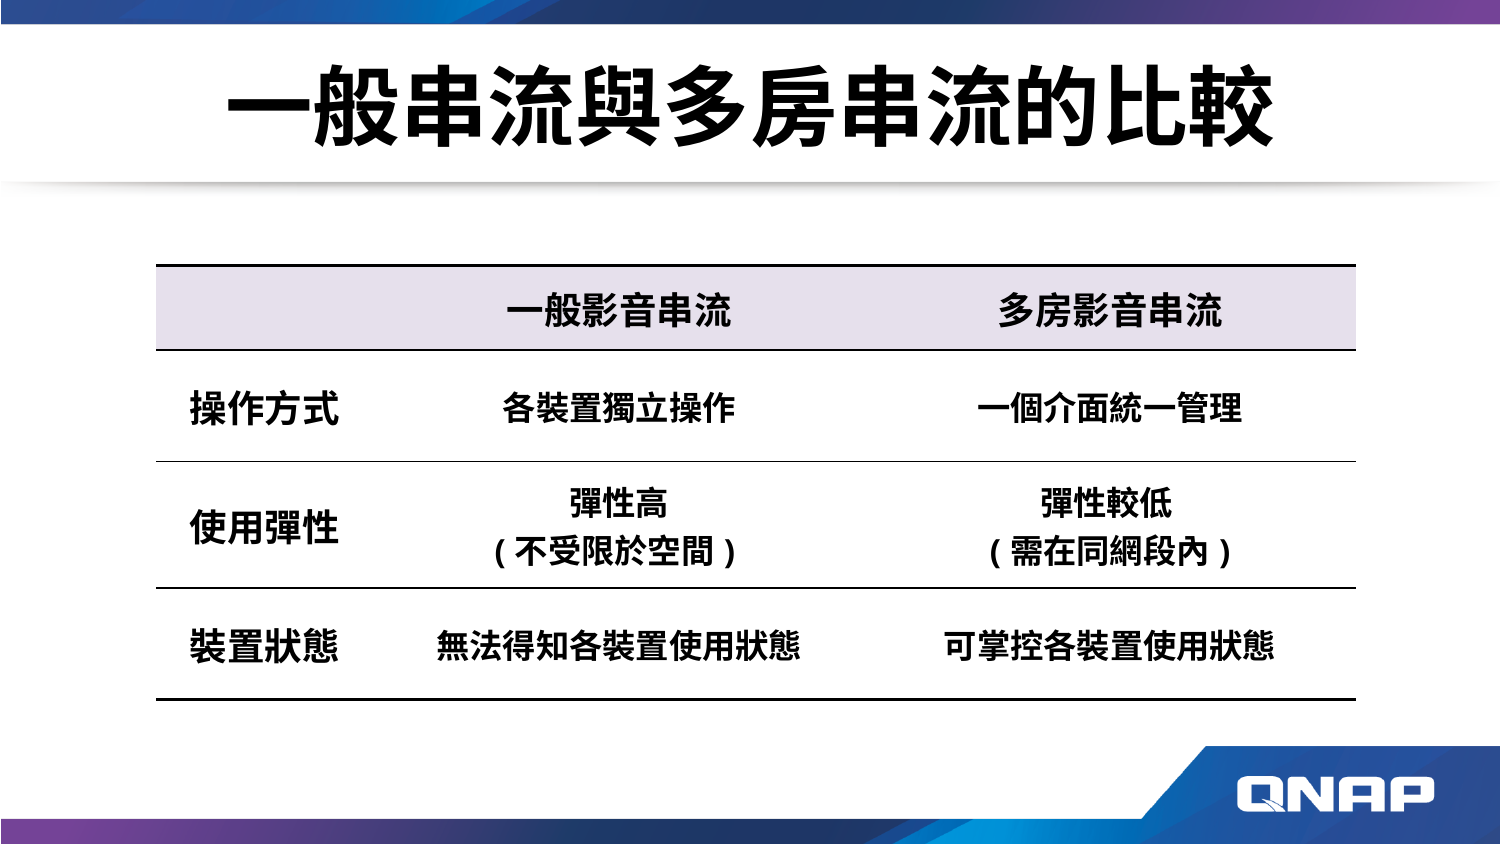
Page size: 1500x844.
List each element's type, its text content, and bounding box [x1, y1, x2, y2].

table_header [156, 267, 374, 349]
table_header 一般影音串流 [374, 267, 865, 349]
table_cell 各裝置獨立操作 [374, 351, 865, 461]
picture [1, 175, 1500, 844]
table_cell 裝置狀態 [156, 589, 374, 698]
table_cell 可掌控各裝置使用狀態 [865, 589, 1356, 698]
table_cell 彈性較低 (需在同網段內) [865, 462, 1356, 587]
table_cell 一個介面統一管理 [865, 351, 1356, 461]
table_cell 操作方式 [156, 351, 374, 461]
picture [1, 0, 1500, 33]
table_header 多房影音串流 [865, 267, 1356, 349]
table_cell 彈性高 (不受限於空間) [374, 462, 865, 587]
title 一般串流與多房串流的比較 [0, 33, 1500, 175]
table_cell 無法得知各裝置使用狀態 [374, 589, 865, 698]
table_cell 使用彈性 [156, 462, 374, 587]
